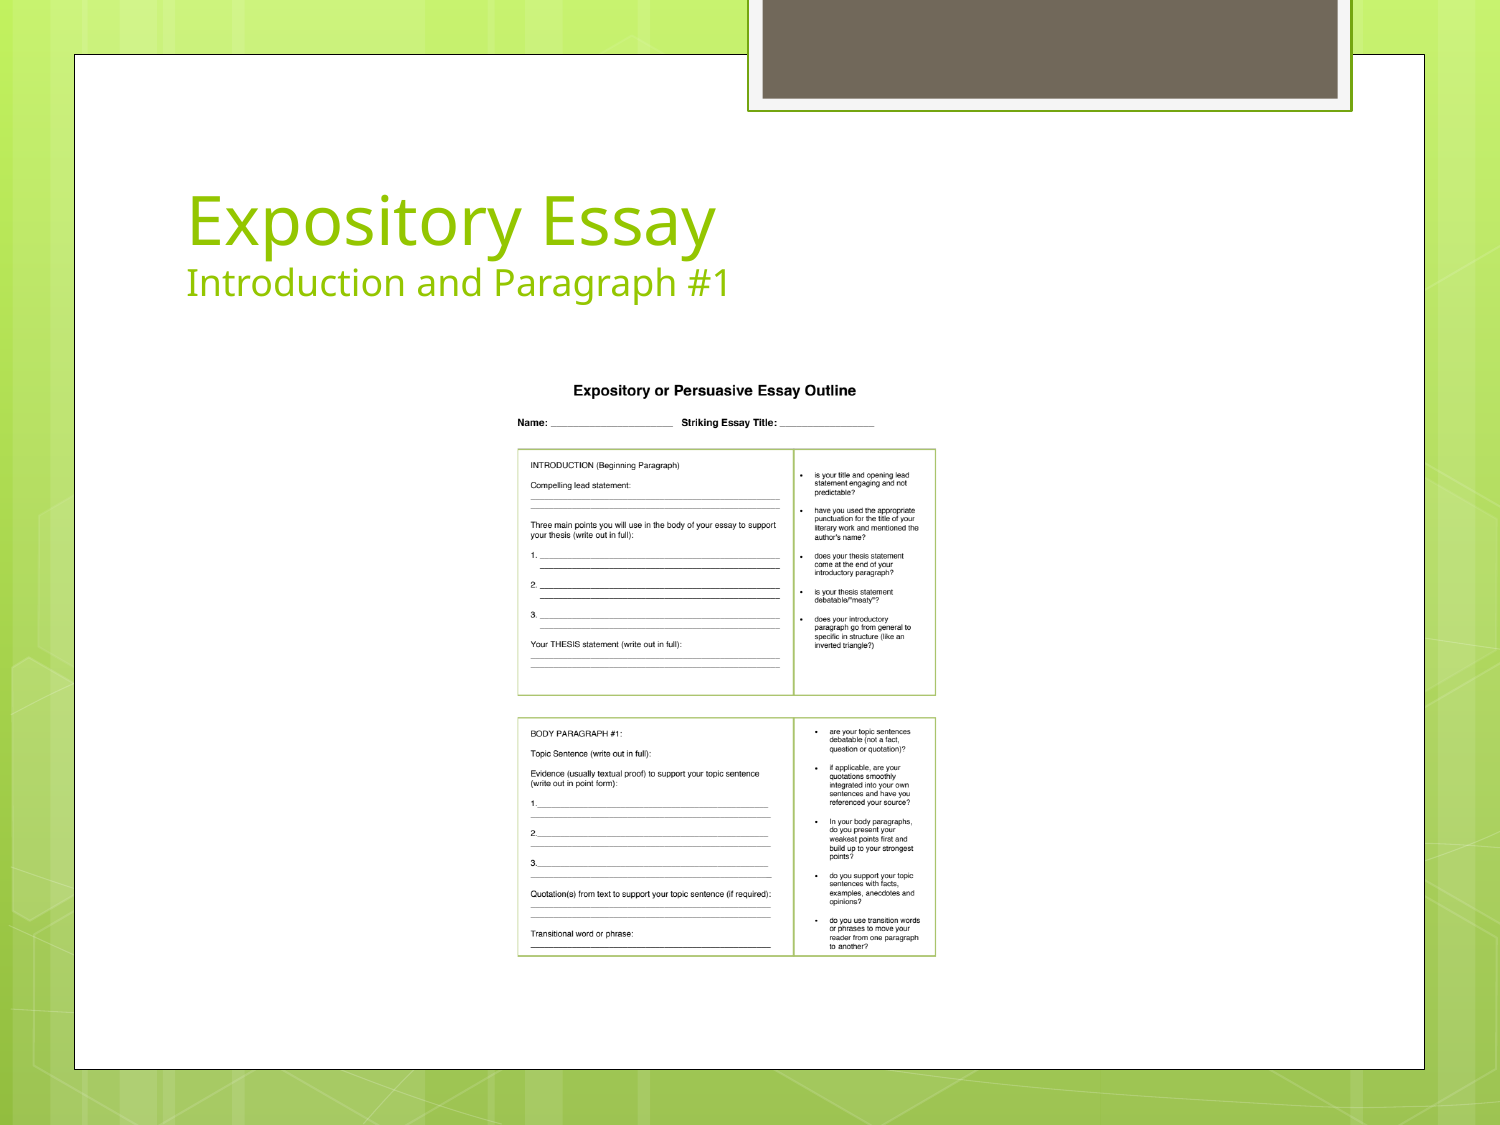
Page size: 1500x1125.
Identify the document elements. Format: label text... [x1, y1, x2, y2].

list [517, 380, 937, 957]
title Expository Essay Introduction and Paragraph #1 [171, 168, 1324, 357]
